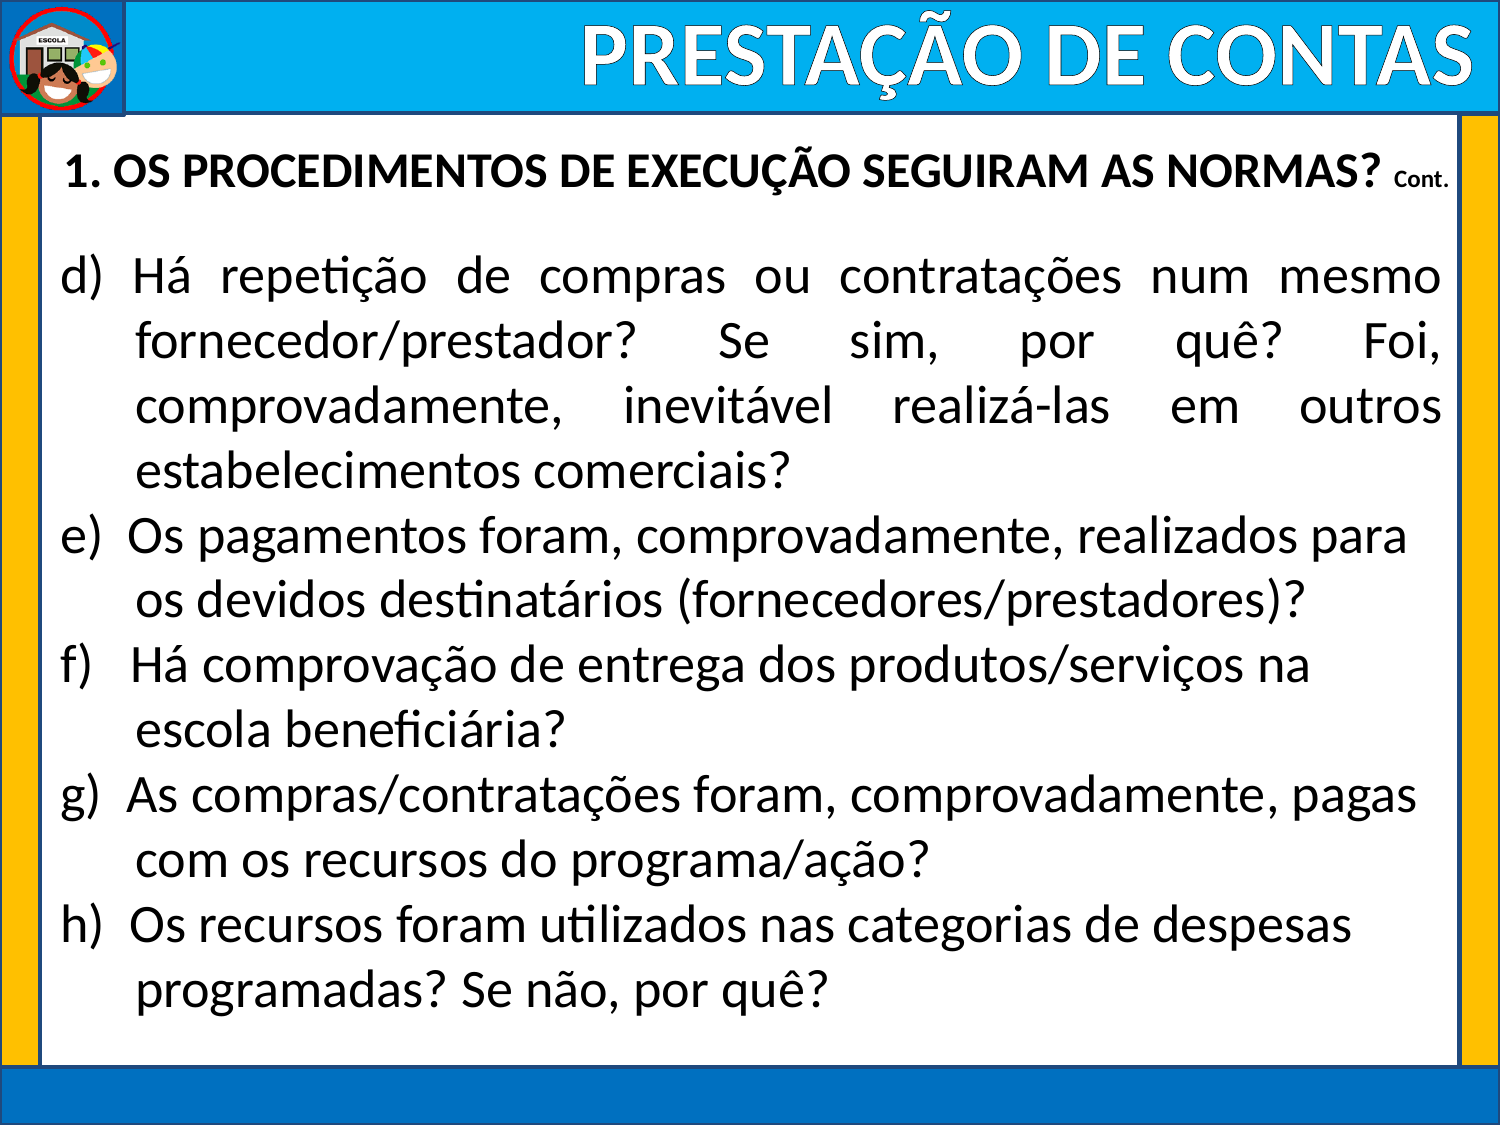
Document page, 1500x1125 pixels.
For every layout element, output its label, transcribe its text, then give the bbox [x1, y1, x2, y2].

text_box [0, 159, 42, 1065]
text_box d) Há repetição de compras ou contratações num mesmo fornecedor/prestador? Se sim, por quê? Foi, comprovadamente, inevitável realizá-las em outros estabelecimentos comerciais? e) Os pagamentos foram, comprovadamente, realizados para os devidos destinatários (fornecedores/prestadores)? f) Há comprovação de entrega dos produtos/serviços na escola beneficiária? g) As compras/contratações foram, comprovadamente, pagas com os recursos do programa/ação? h) Os recursos foram utilizados nas categorias de despesas programadas? Se não, por quê? [45, 231, 1459, 1026]
text_box [157, 0, 1500, 115]
text_box [0, 1065, 1500, 1125]
picture [0, 0, 154, 151]
text_box 1. OS PROCEDIMENTOS DE EXECUÇÃO SEGUIRAM AS NORMAS? Cont. [47, 135, 1470, 208]
text_box PRESTAÇÃO DE CONTAS [564, 7, 1490, 111]
text_box [1457, 111, 1500, 1065]
